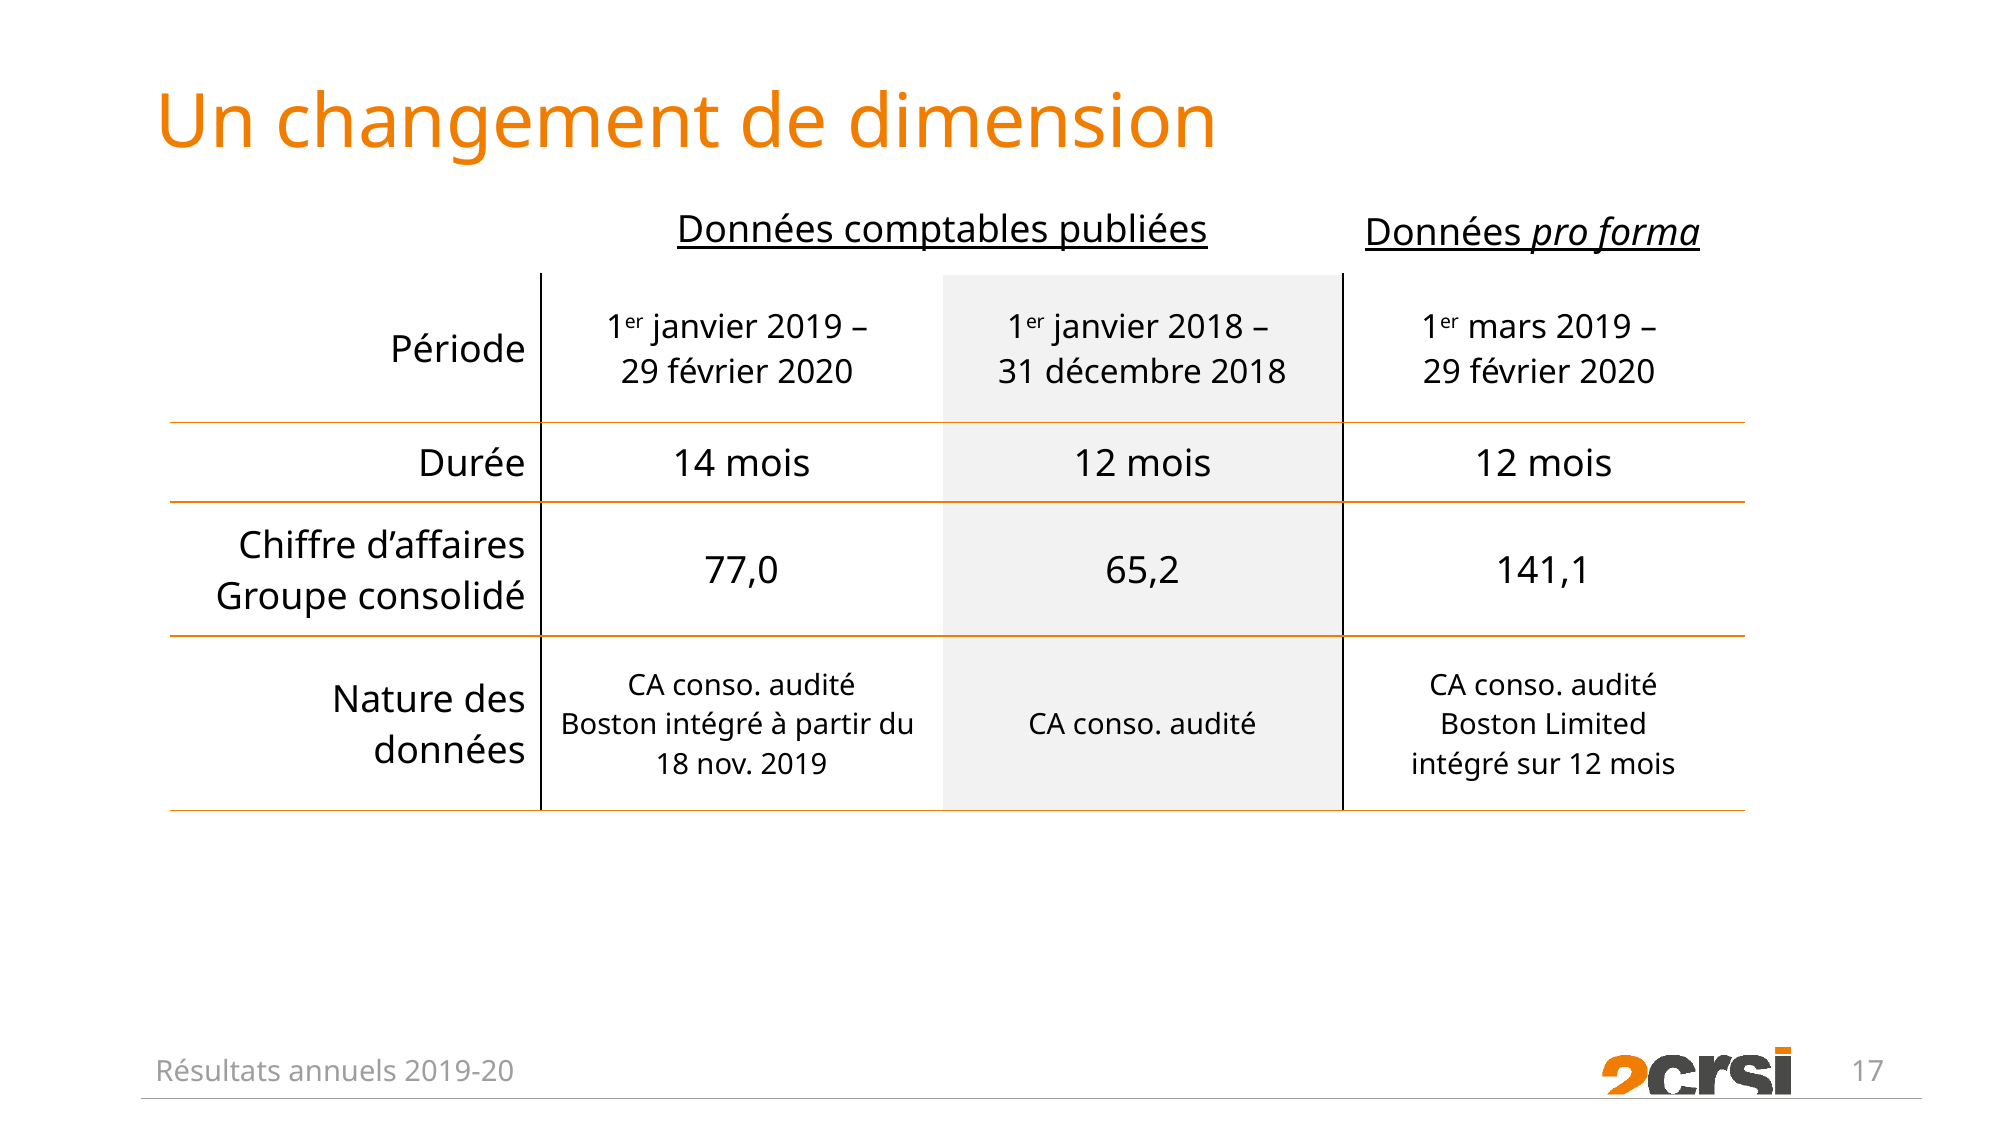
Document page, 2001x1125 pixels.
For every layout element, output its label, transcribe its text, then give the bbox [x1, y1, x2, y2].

slide_number 17 [1836, 1042, 1922, 1103]
table_cell 65,2 [943, 503, 1342, 635]
table_cell Nature des données [172, 637, 540, 810]
table_cell 12 mois [943, 423, 1342, 501]
table_cell CA conso. audité Boston Limited intégré sur 12 mois [1344, 637, 1743, 810]
table_header 1er mars 2019 – 29 février 2020 [1344, 275, 1743, 422]
picture [1602, 1047, 1791, 1095]
table_cell CA conso. audité Boston intégré à partir du 18 nov. 2019 [542, 637, 941, 810]
text_box Données comptables publiées [593, 197, 1292, 258]
table_header 1er janvier 2019 – 29 février 2020 [542, 275, 941, 422]
title Un changement de dimension [140, 75, 1922, 184]
table_cell Chiffre d’affaires Groupe consolidé [172, 503, 540, 635]
table_cell CA conso. audité [943, 637, 1342, 810]
table_header Période [172, 275, 540, 422]
table_cell 77,0 [542, 503, 941, 635]
table_cell 12 mois [1344, 423, 1743, 501]
footer Résultats annuels 2019-20 [140, 1042, 1397, 1103]
table_cell 14 mois [542, 423, 941, 501]
table_header 1er janvier 2018 – 31 décembre 2018 [943, 275, 1342, 422]
table_cell 141,1 [1344, 503, 1743, 635]
table_cell Durée [172, 423, 540, 501]
text_box Données pro forma [1183, 200, 1882, 260]
